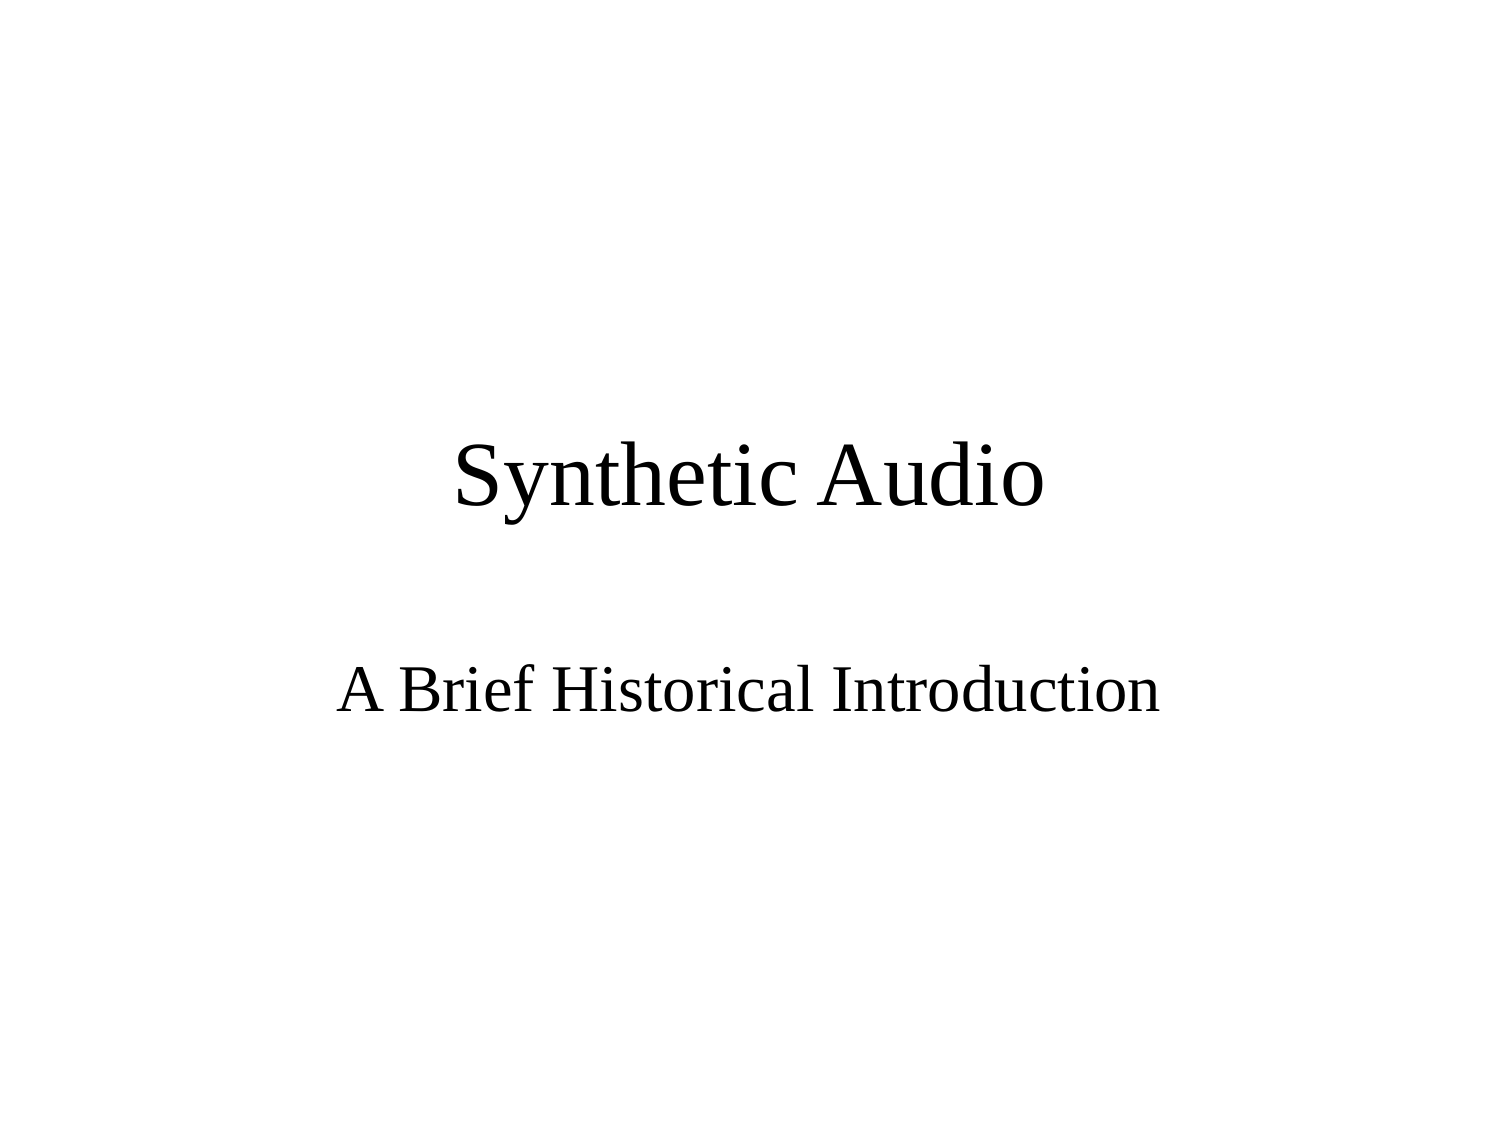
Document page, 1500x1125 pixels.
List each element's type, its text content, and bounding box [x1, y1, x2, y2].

title Synthetic Audio [112, 374, 1388, 563]
subtitle A Brief Historical Introduction [224, 637, 1276, 926]
